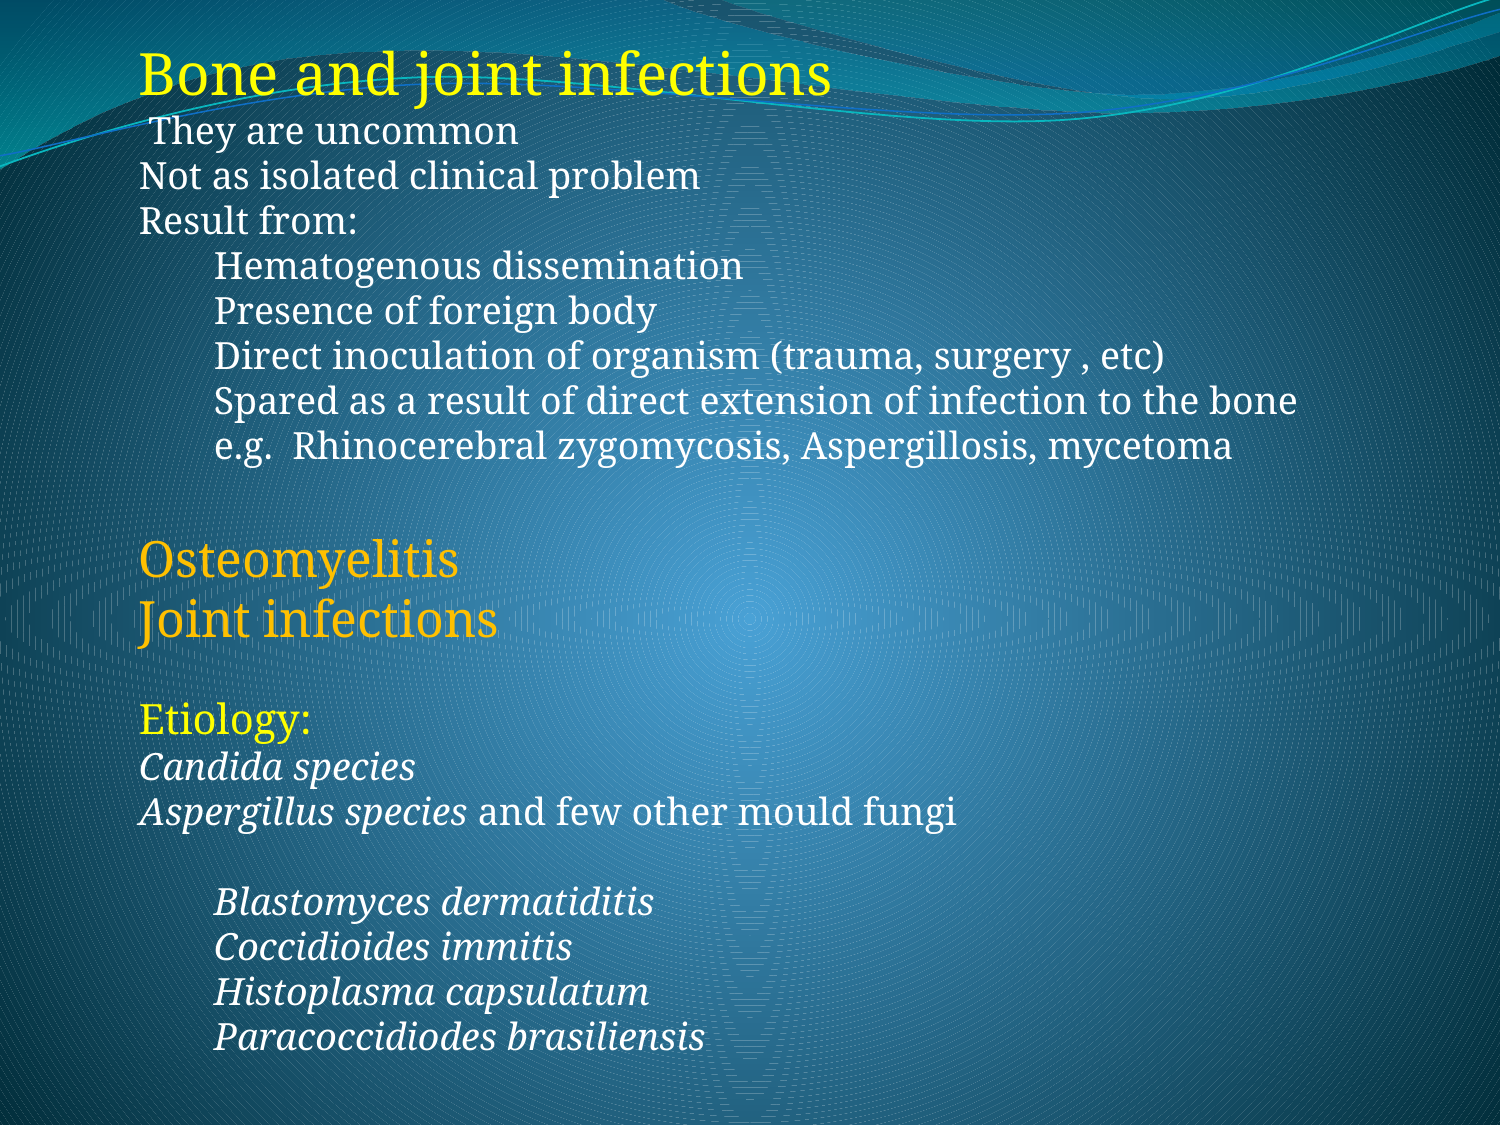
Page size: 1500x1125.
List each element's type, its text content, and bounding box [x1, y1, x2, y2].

text_box Bone and joint infections They are uncommon Not as isolated clinical problem Result from: Hematogenous dissemination Presence of foreign body Direct inoculation of organism (trauma, surgery , etc) Spared as a result of direct extension of infection to the bone e.g. Rhinocerebral zygomycosis, Aspergillosis, mycetoma Osteomyelitis Joint infections Etiology: Candida species Aspergillus species and few other mould fungi Blastomyces dermatiditis Coccidioides immitis Histoplasma capsulatum Paracoccidiodes brasiliensis [123, 0, 1412, 1065]
